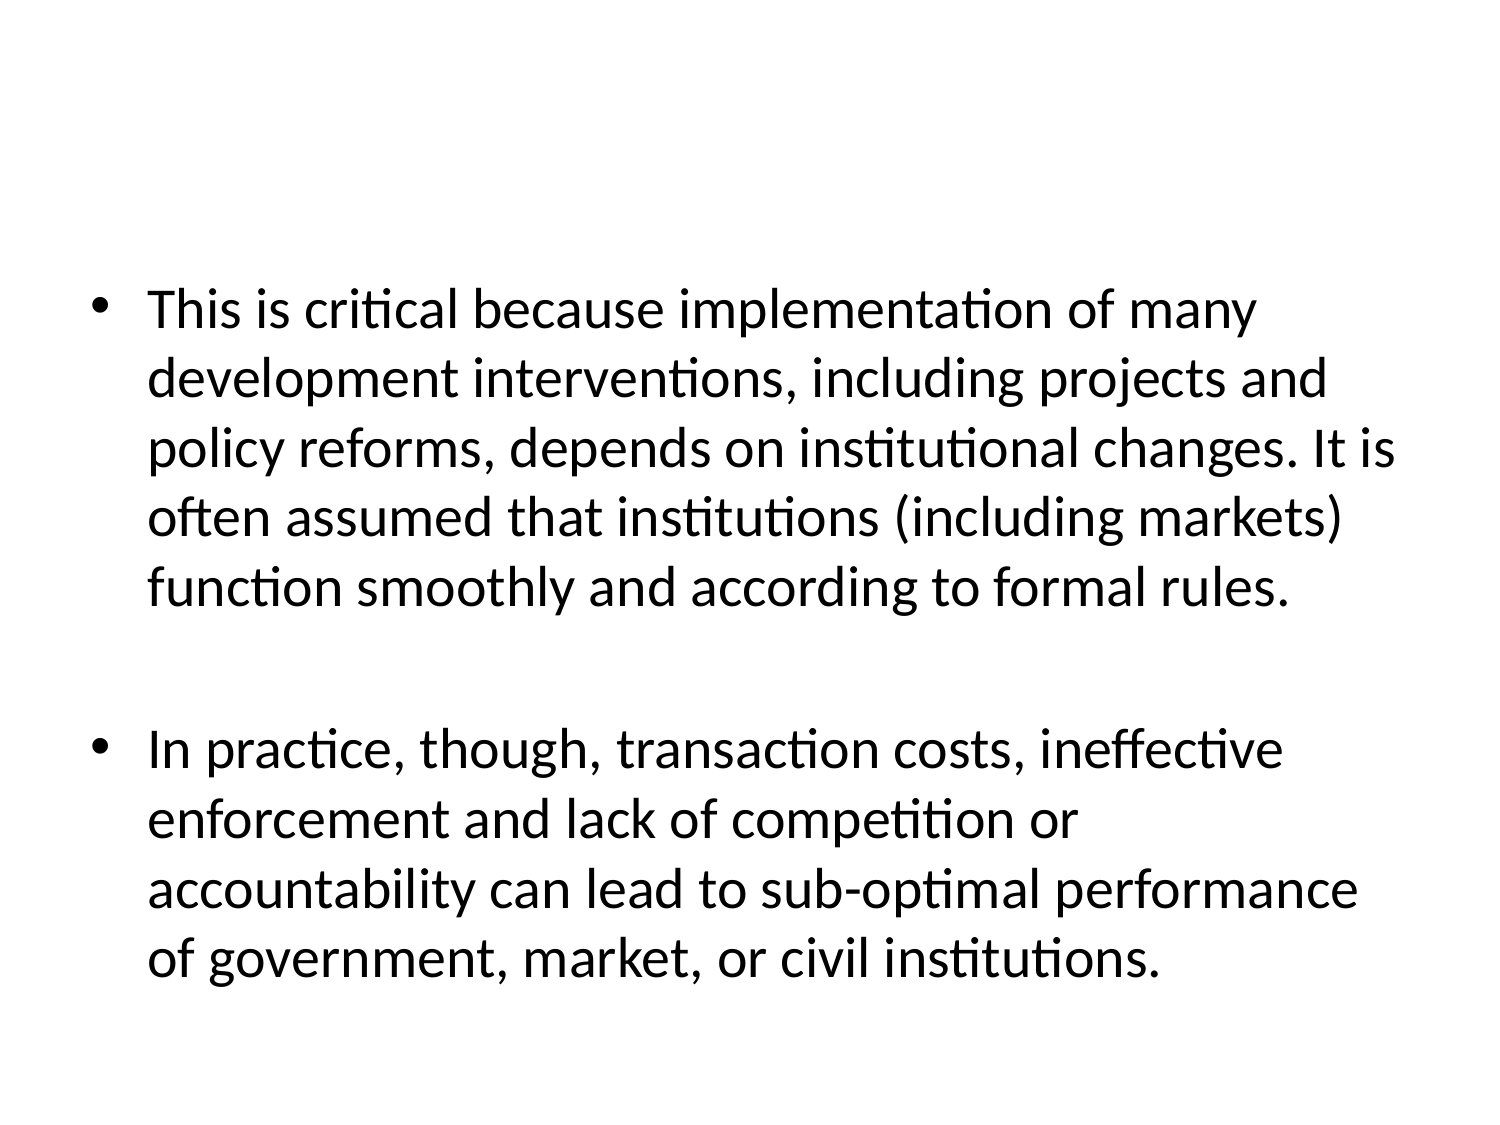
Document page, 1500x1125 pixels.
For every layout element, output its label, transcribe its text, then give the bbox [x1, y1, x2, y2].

list This is critical because implementation of many development interventions, including projects and policy reforms, depends on institutional changes. It is often assumed that institutions (including markets) function smoothly and according to formal rules. In practice, though, transaction costs, ineffective enforcement and lack of competition or accountability can lead to sub-optimal performance of government, market, or civil institutions. [75, 262, 1425, 1025]
